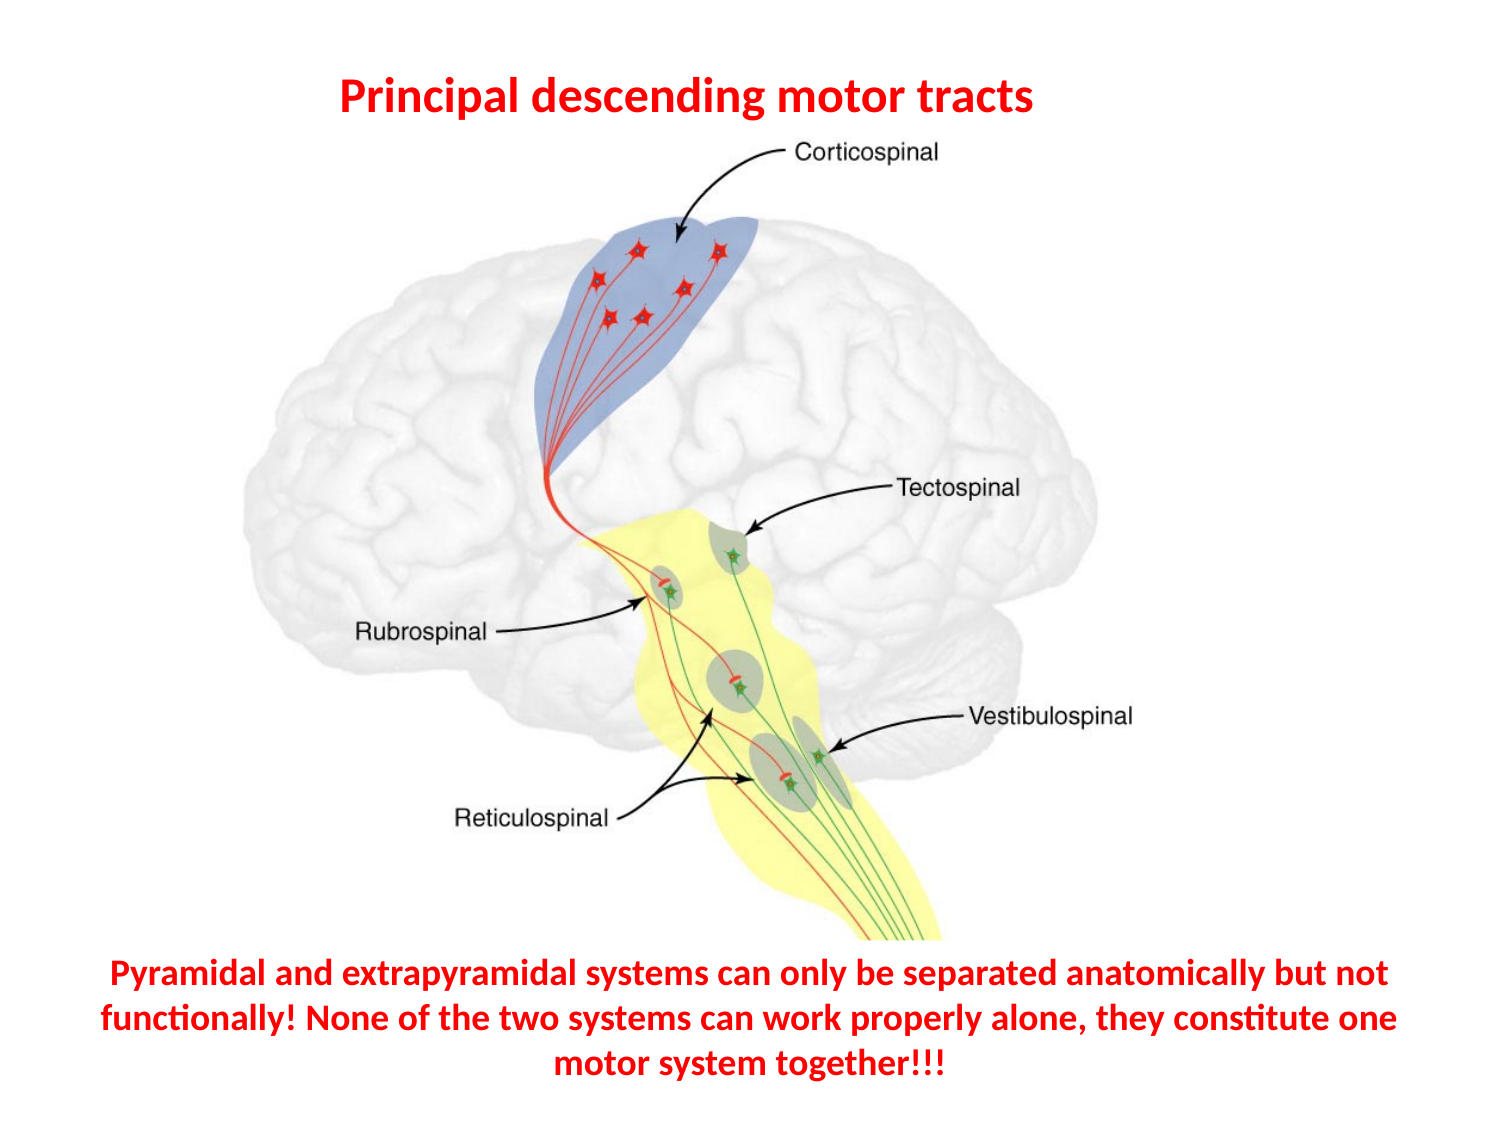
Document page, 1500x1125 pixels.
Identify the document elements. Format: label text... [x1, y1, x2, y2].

picture [241, 136, 1133, 1027]
text_box Principal descending motor tracts [324, 54, 1081, 130]
text_box Pyramidal and extrapyramidal systems can only be separated anatomically but not functionally! None of the two systems can work properly alone, they constitute one motor system together!!! [64, 940, 1436, 1091]
